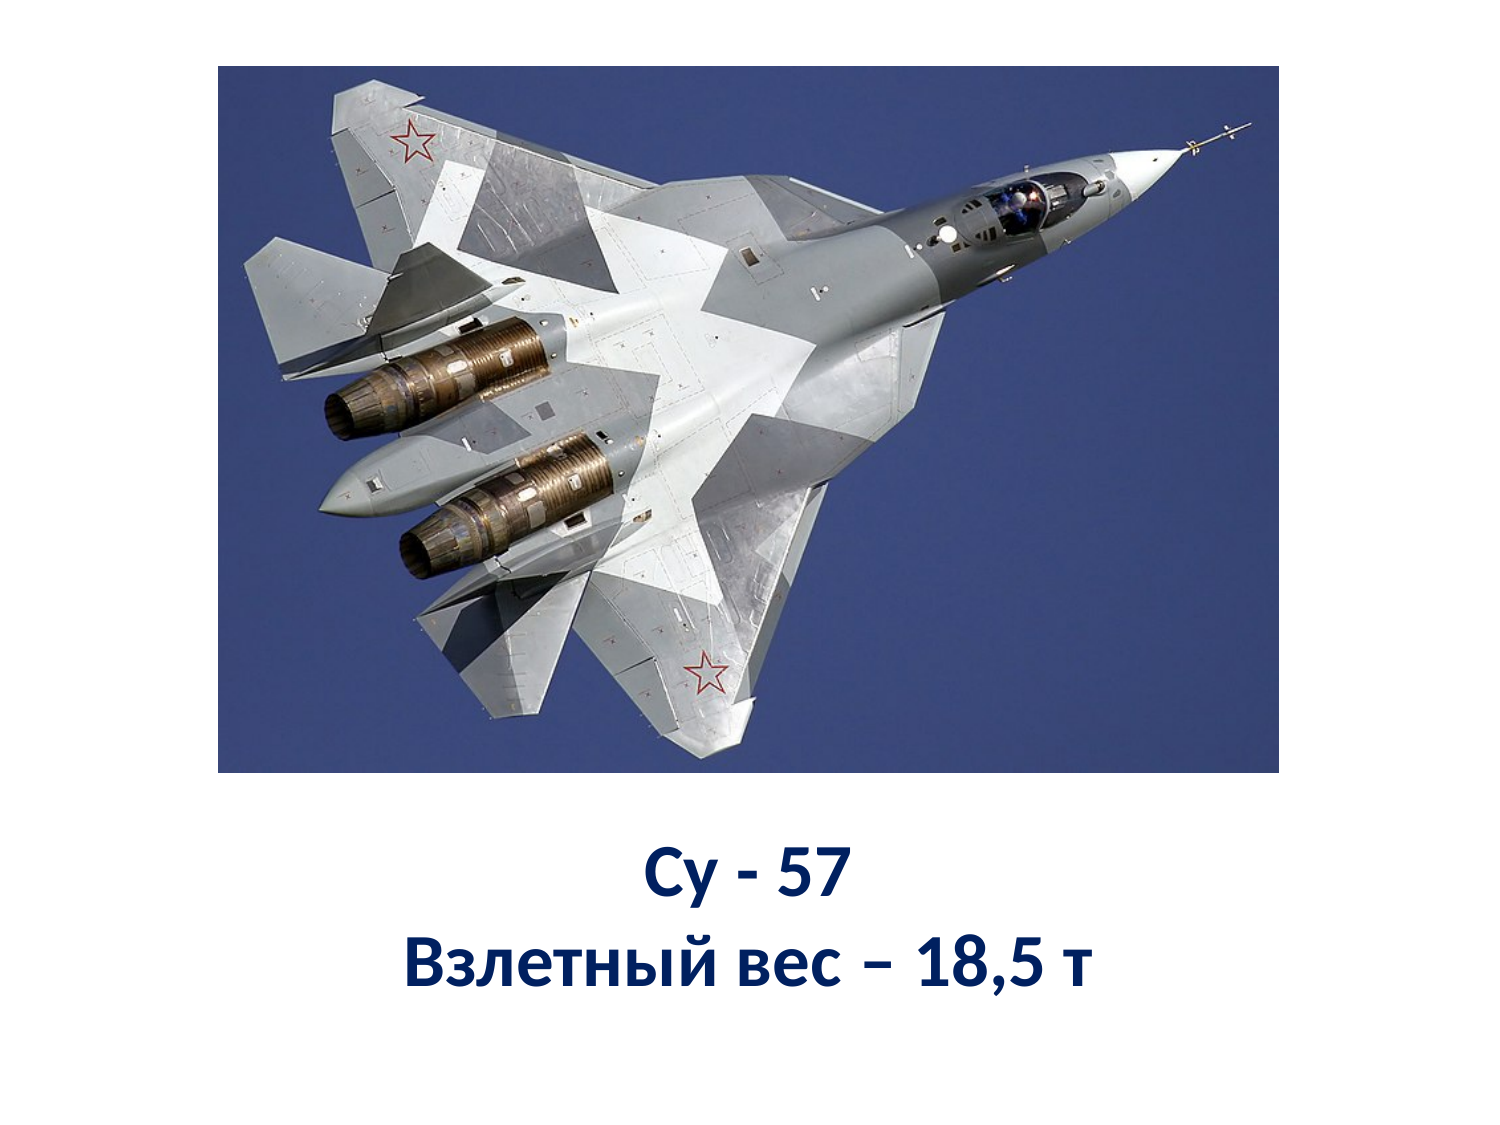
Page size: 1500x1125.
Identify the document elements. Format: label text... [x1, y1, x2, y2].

text_box Су - 57 Взлетный вес – 18,5 т [293, 814, 1204, 1010]
picture [218, 66, 1279, 773]
